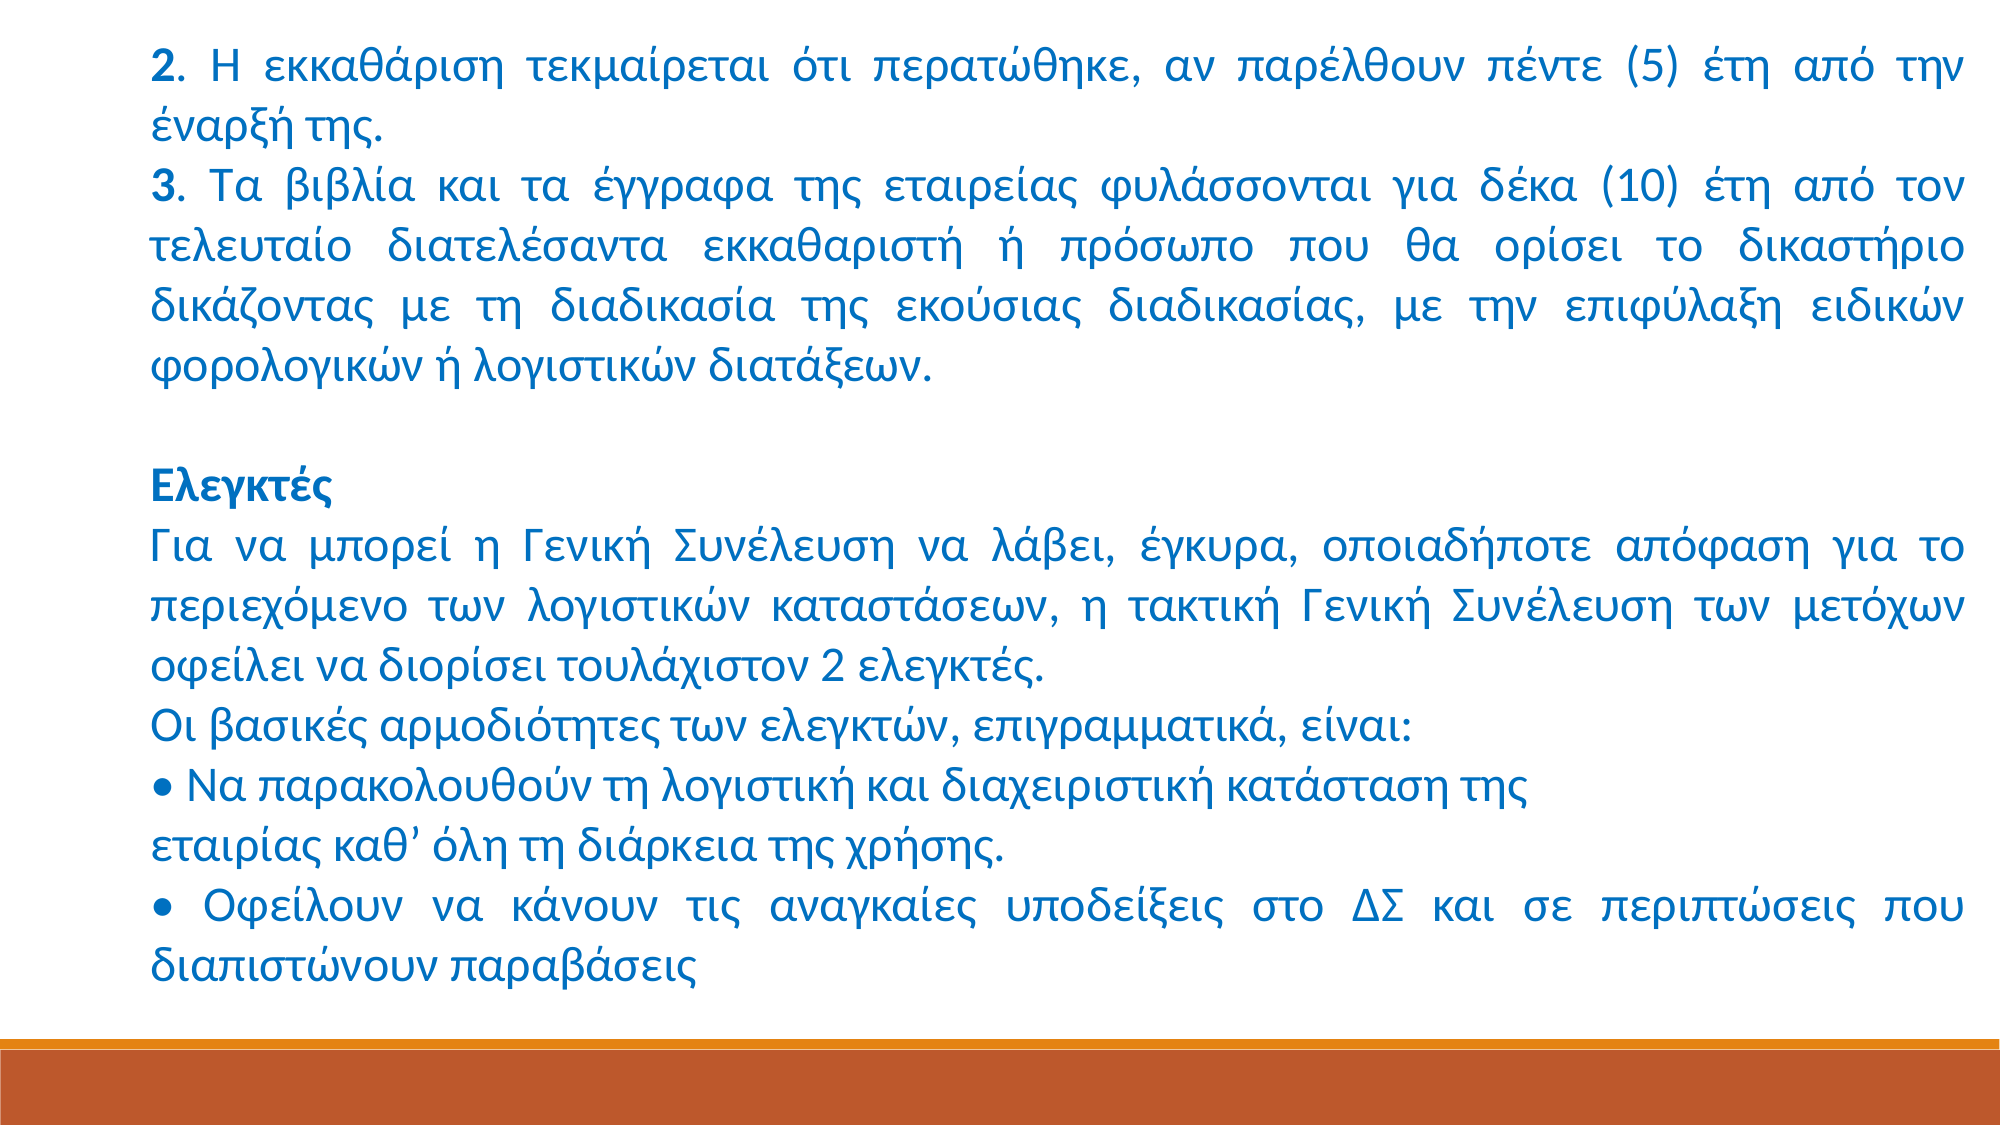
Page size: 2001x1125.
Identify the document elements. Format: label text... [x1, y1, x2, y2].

text_box 2. Η εκκαθάριση τεκμαίρεται ότι περατώθηκε, αν παρέλθουν πέντε (5) έτη από την έναρξή της. 3. Τα βιβλία και τα έγγραφα της εταιρείας φυλάσσονται για δέκα (10) έτη από τον τελευταίο διατελέσαντα εκκαθαριστή ή πρόσωπο που θα ορίσει το δικαστήριο δικάζοντας με τη διαδικασία της εκούσιας διαδικασίας, με την επιφύλαξη ειδικών φορολογικών ή λογιστικών διατάξεων. Ελεγκτές Για να μπορεί η Γενική Συνέλευση να λάβει, έγκυρα, οποιαδήποτε απόφαση για το περιεχόμενο των λογιστικών καταστάσεων, η τακτική Γενική Συνέλευση των μετόχων οφείλει να διορίσει τουλάχιστον 2 ελεγκτές. Οι βασικές αρμοδιότητες των ελεγκτών, επιγραμματικά, είναι: • Να παρακολουθούν τη λογιστική και διαχειριστική κατάσταση της εταιρίας καθ’ όλη τη διάρκεια της χρήσης. • Οφείλουν να κάνουν τις αναγκαίες υποδείξεις στο ΔΣ και σε περιπτώσεις που διαπιστώνουν παραβάσεις [135, 24, 1982, 1059]
